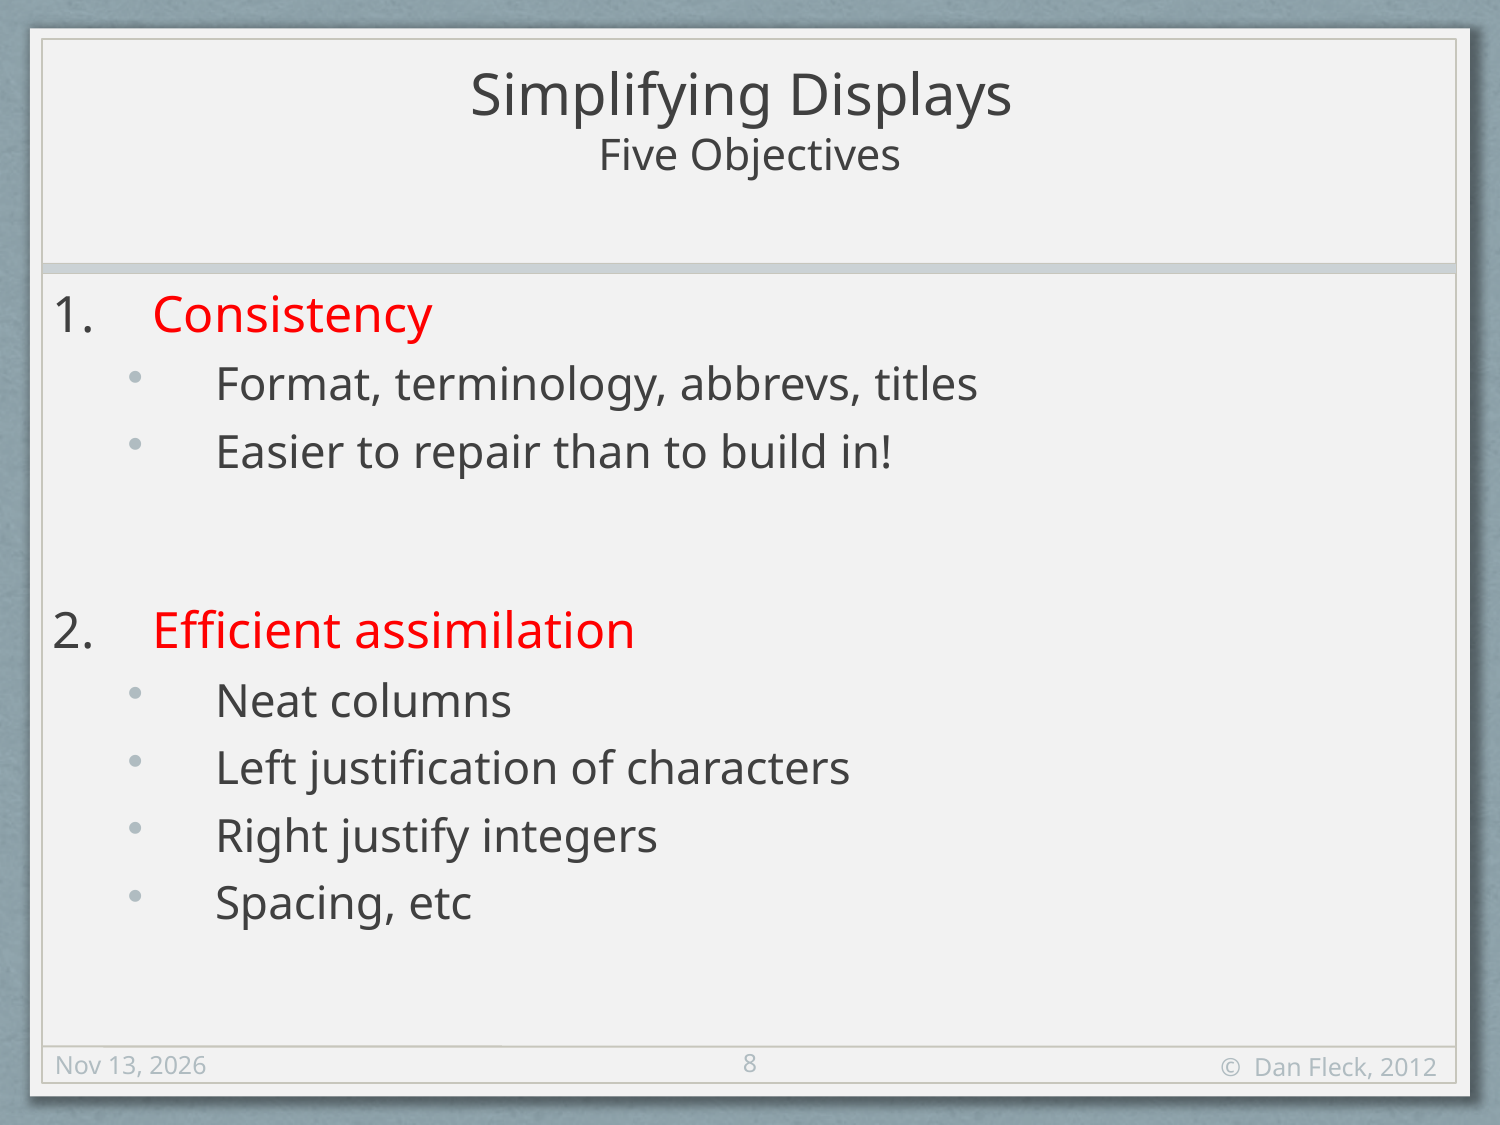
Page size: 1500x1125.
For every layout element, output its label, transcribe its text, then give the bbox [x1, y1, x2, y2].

slide_number 13-Sep-12 [39, 1045, 390, 1088]
list Consistency Format, terminology, abbrevs, titles Easier to repair than to build in! Efficient assimilation Neat columns Left justification of characters Right justify integers Spacing, etc [37, 275, 1363, 1125]
footer © Dan Fleck, 2012 [977, 1045, 1453, 1088]
title Simplifying Displays Five Objectives [112, 50, 1388, 188]
slide_number 8 [687, 1042, 813, 1088]
